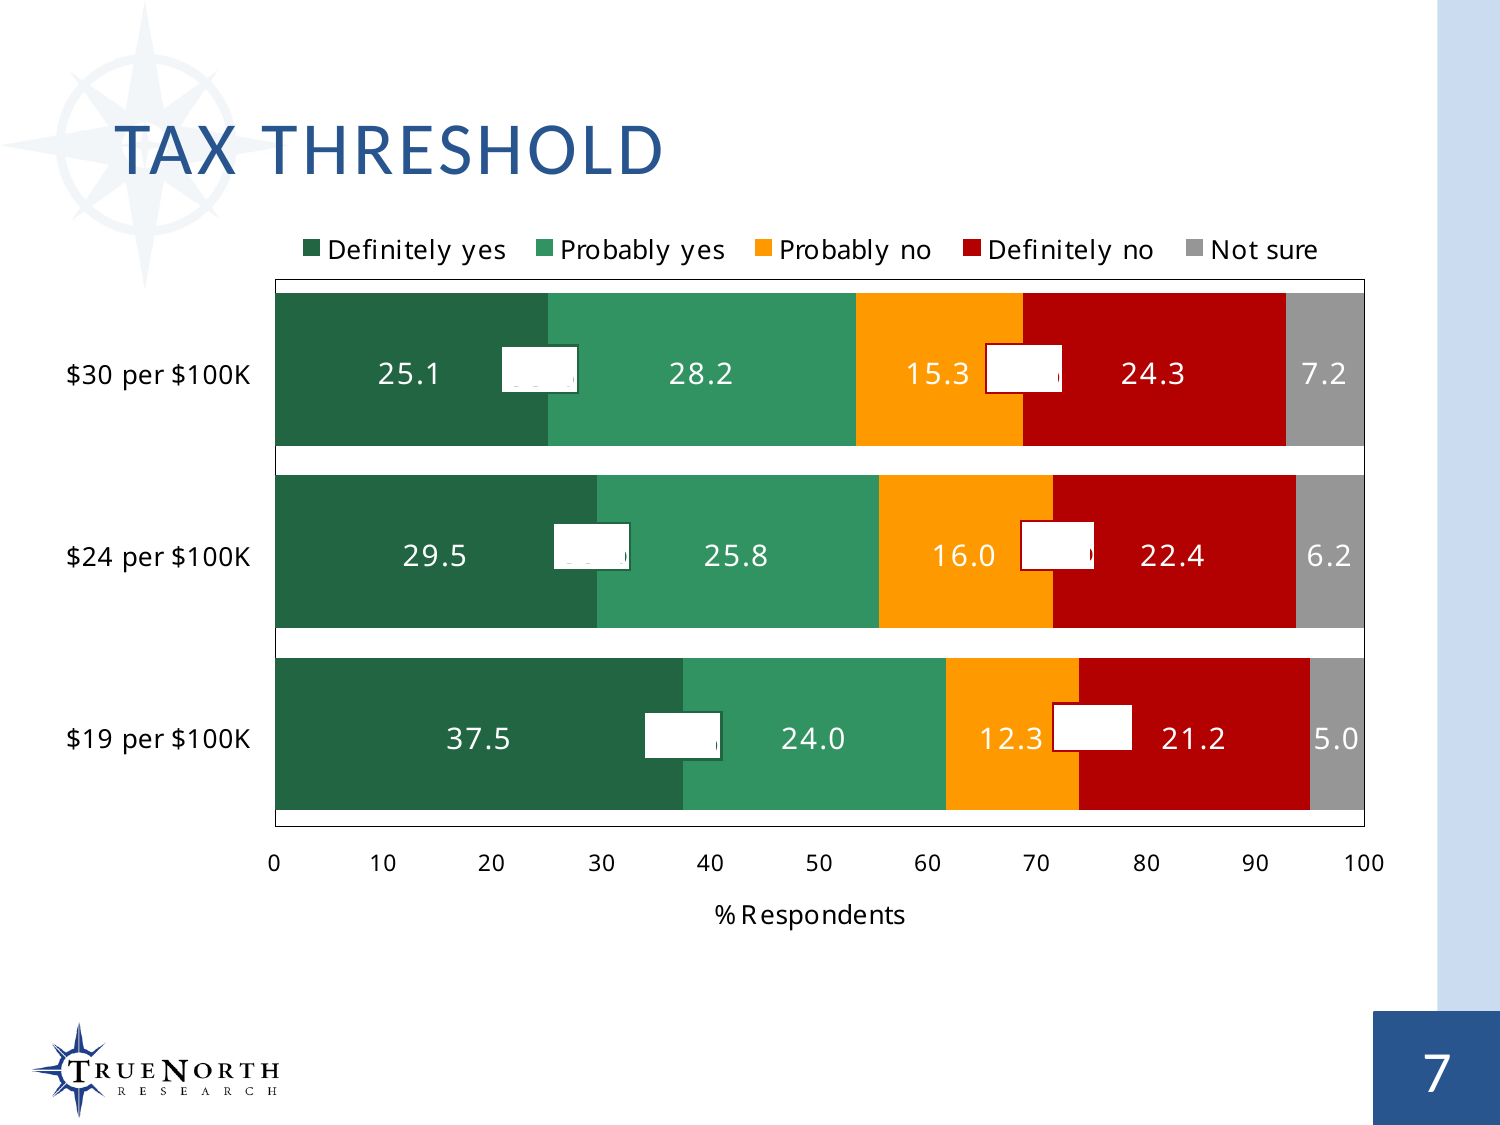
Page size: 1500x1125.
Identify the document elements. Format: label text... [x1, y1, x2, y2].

picture [31, 1022, 279, 1118]
title Tax threshold [99, 58, 1438, 232]
picture [0, 0, 1402, 955]
